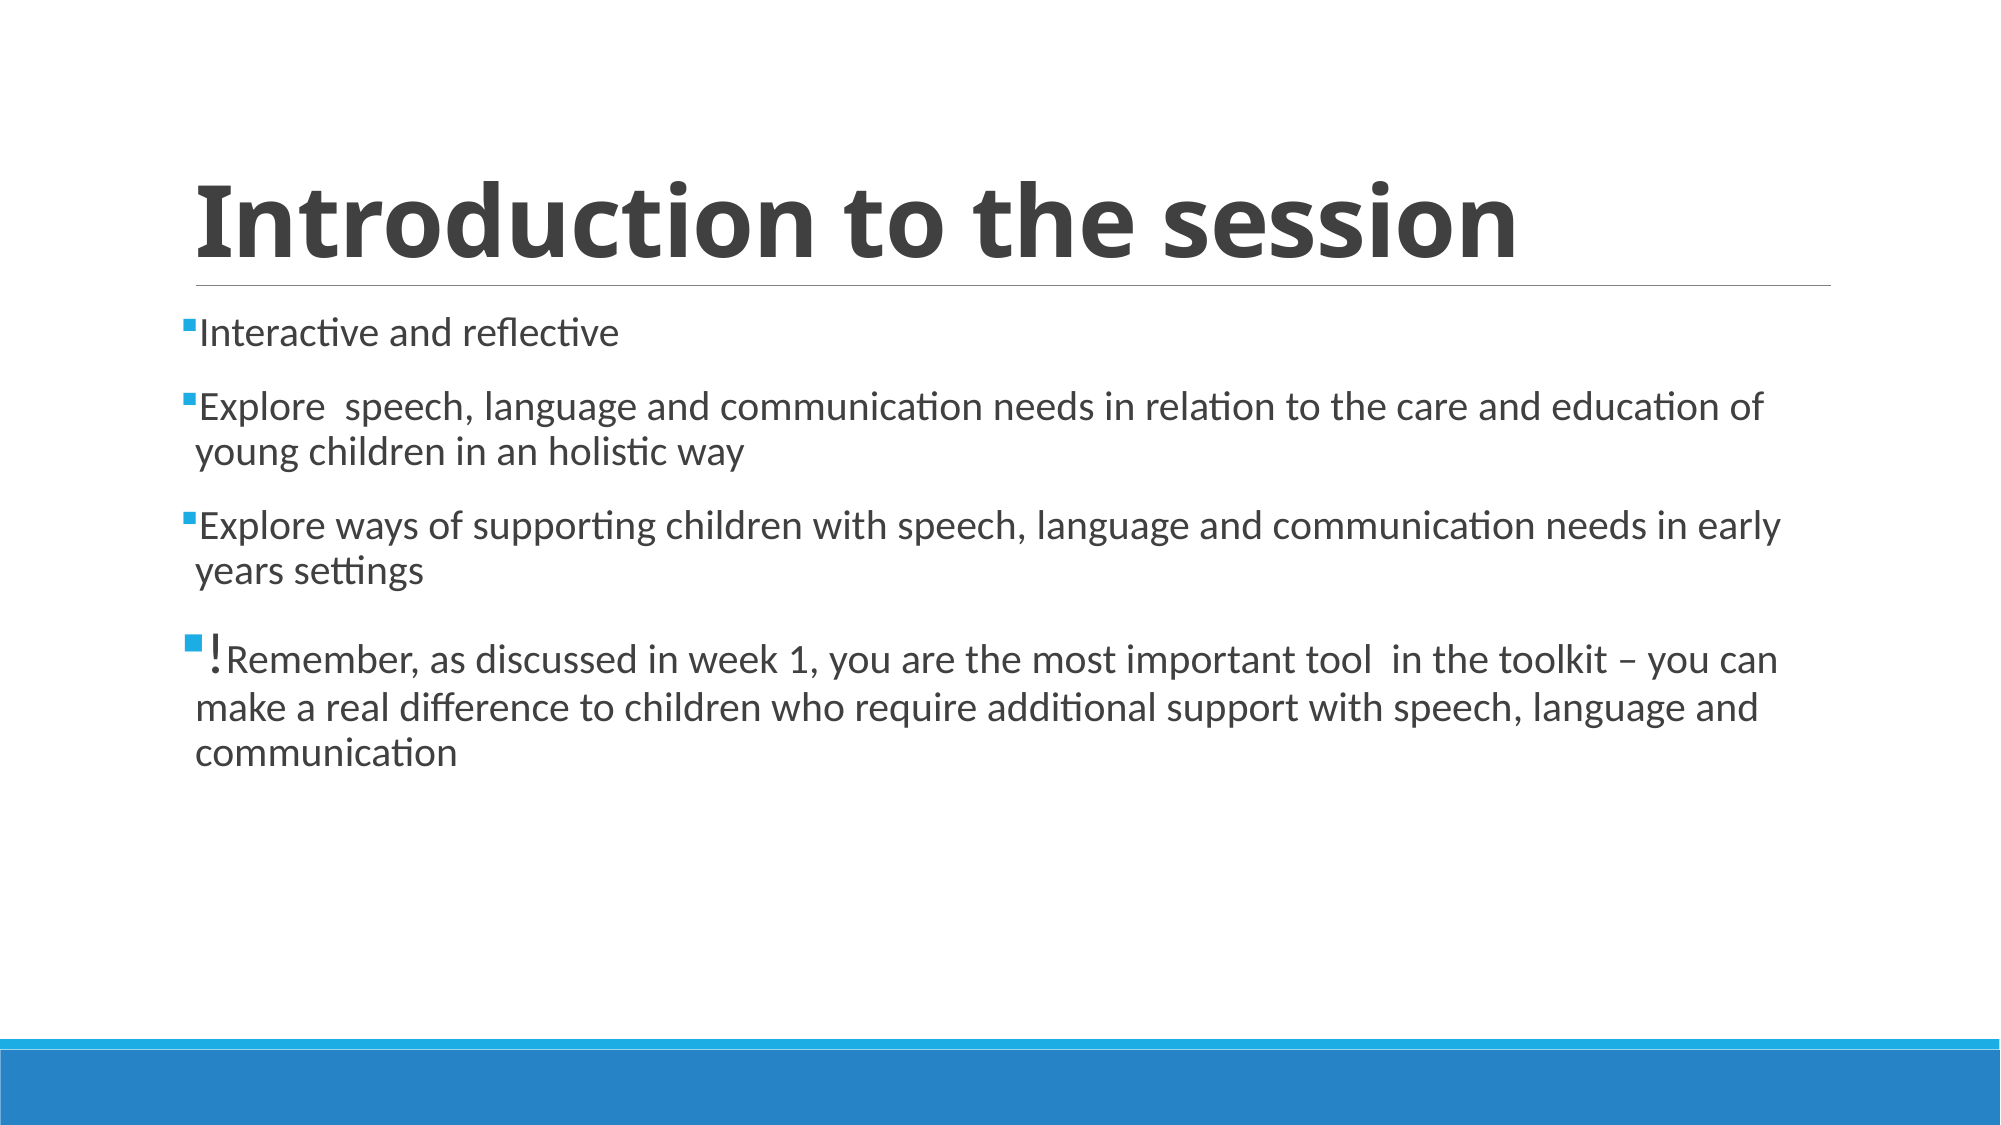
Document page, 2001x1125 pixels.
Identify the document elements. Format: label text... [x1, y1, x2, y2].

title Introduction to the session [180, 47, 1830, 285]
list Interactive and reflective Explore speech, language and communication needs in relation to the care and education of young children in an holistic way Explore ways of supporting children with speech, language and communication needs in early years settings !Remember, as discussed in week 1, you are the most important tool in the toolkit – you can make a real difference to children who require additional support with speech, language and communication [180, 302, 1830, 963]
